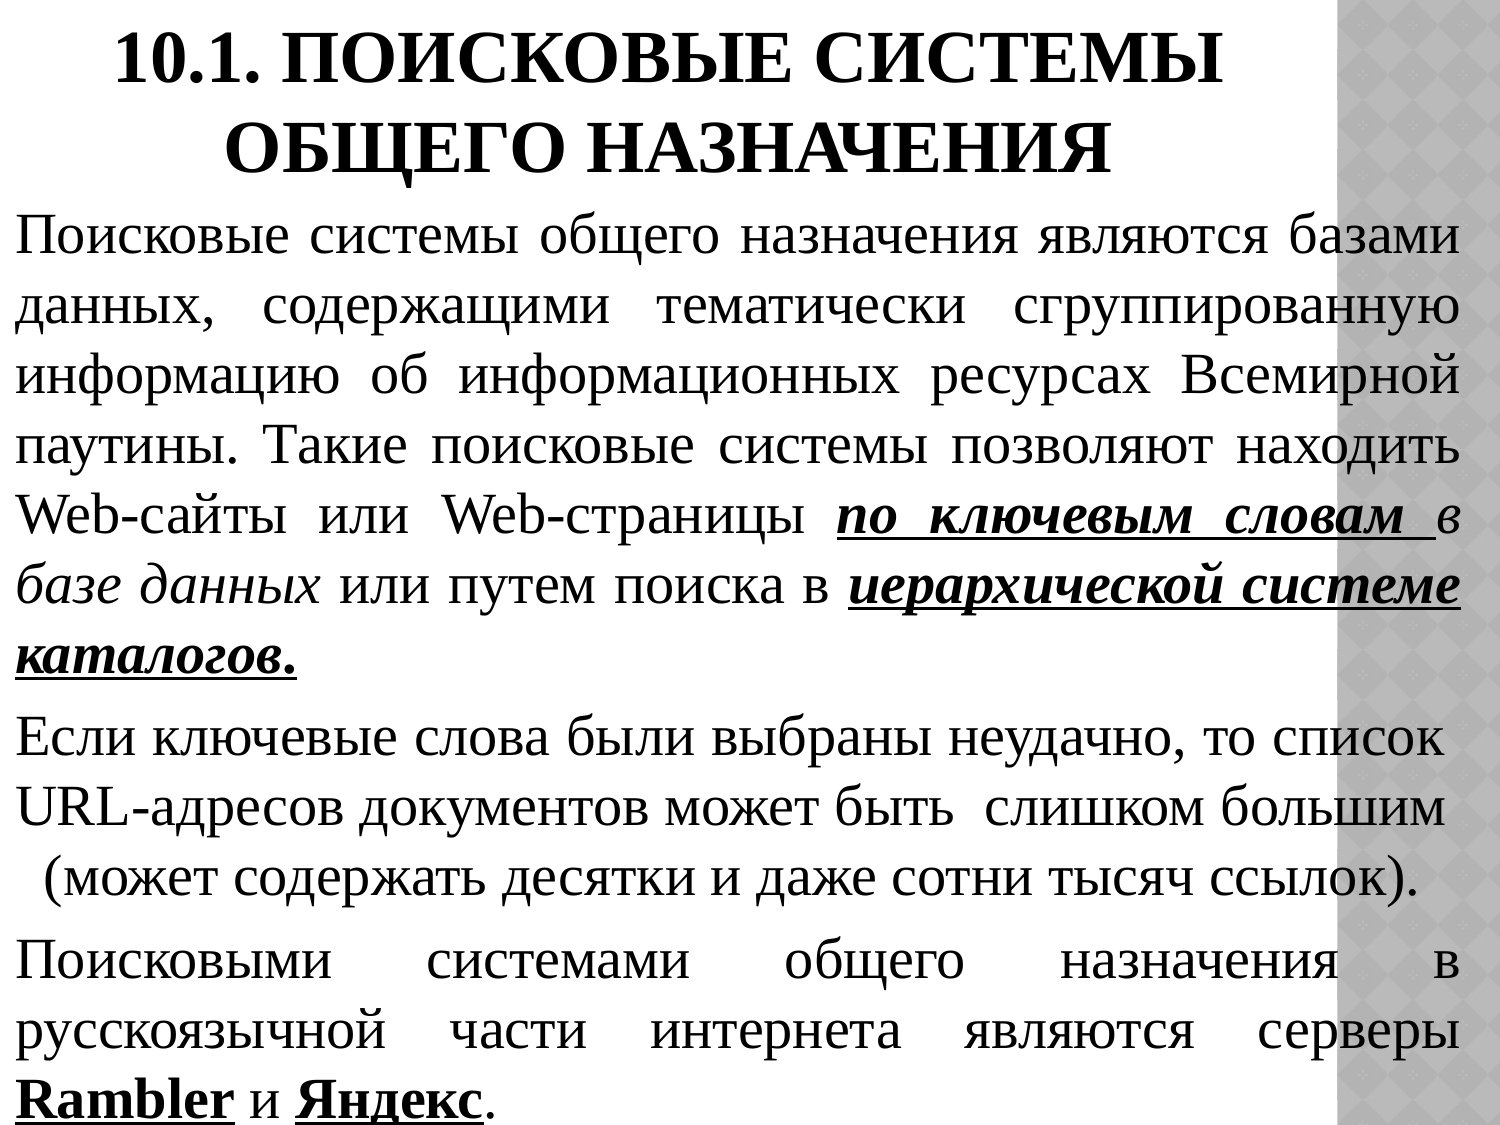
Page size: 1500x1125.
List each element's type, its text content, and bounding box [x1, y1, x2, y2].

title 10.1. Поисковые системы общего назначения [75, 0, 1263, 187]
list Поисковые системы общего назначения являются базами данных, содержащими тематически сгруппированную информацию об информационных ресурсах Всемирной паутины. Такие поисковые системы позволяют находить Web-сайты или Web-страницы по ключевым словам в базе данных или путем поиска в иерархической системе каталогов. Если ключевые слова были выбраны неудачно, то список URL-адресов документов может быть слишком большим (может содержать десятки и даже сотни тысяч ссылок). Поисковыми системами общего назначения в русскоязычной части интернета являются серверы Rambler и Яндекс. [0, 187, 1477, 1125]
